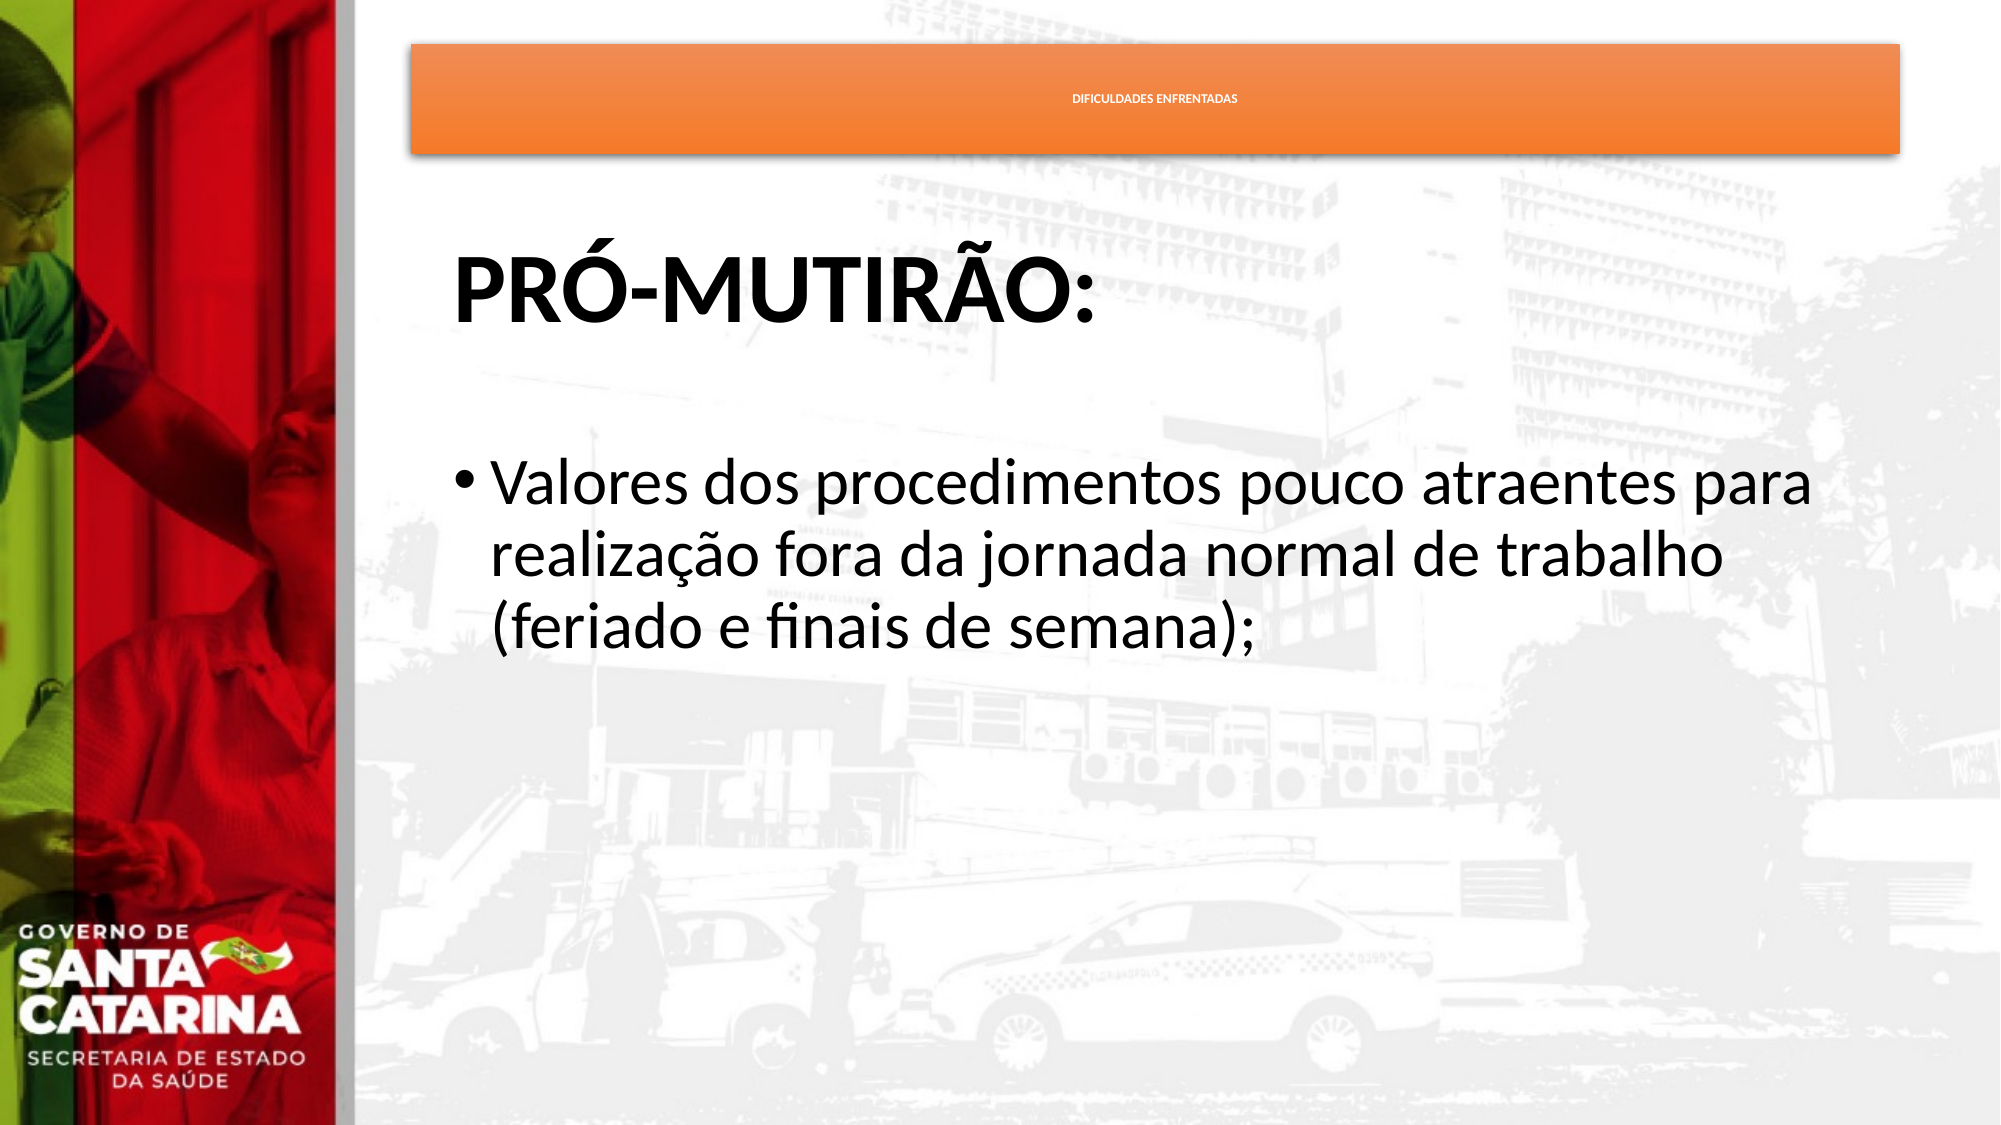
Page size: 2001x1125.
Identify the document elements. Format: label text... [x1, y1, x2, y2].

title DIFICULDADES ENFRENTADAS [411, 44, 1900, 154]
list PRÓ-MUTIRÃO: Valores dos procedimentos pouco atraentes para realização fora da jornada normal de trabalho (feriado e finais de semana); [438, 202, 1880, 1029]
picture [0, 0, 2001, 1125]
